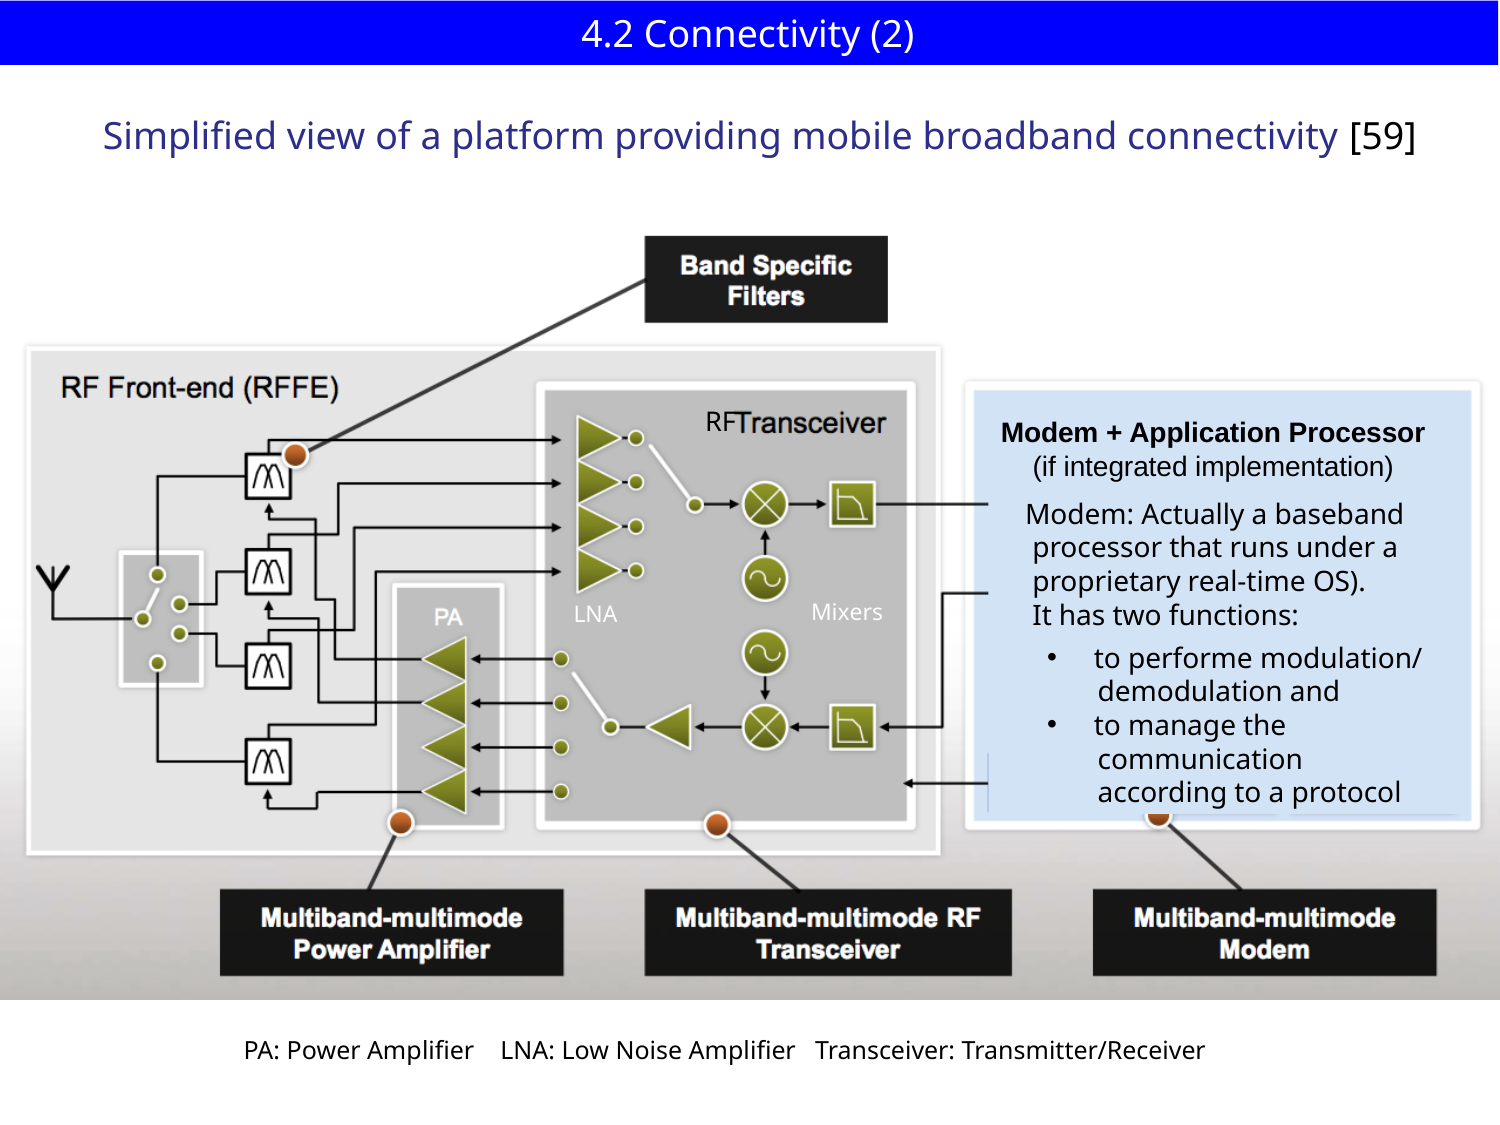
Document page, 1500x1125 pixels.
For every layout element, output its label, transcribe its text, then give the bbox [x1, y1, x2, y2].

text_box Simplified view of a platform providing mobile broadband connectivity [59] [88, 104, 1432, 165]
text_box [0, 210, 1500, 1000]
text_box PA: Power Amplifier LNA: Low Noise Amplifier Transceiver: Transmitter/Receiver [228, 1027, 1223, 1073]
title 4.2 Connectivity (2) [0, 0, 1499, 65]
